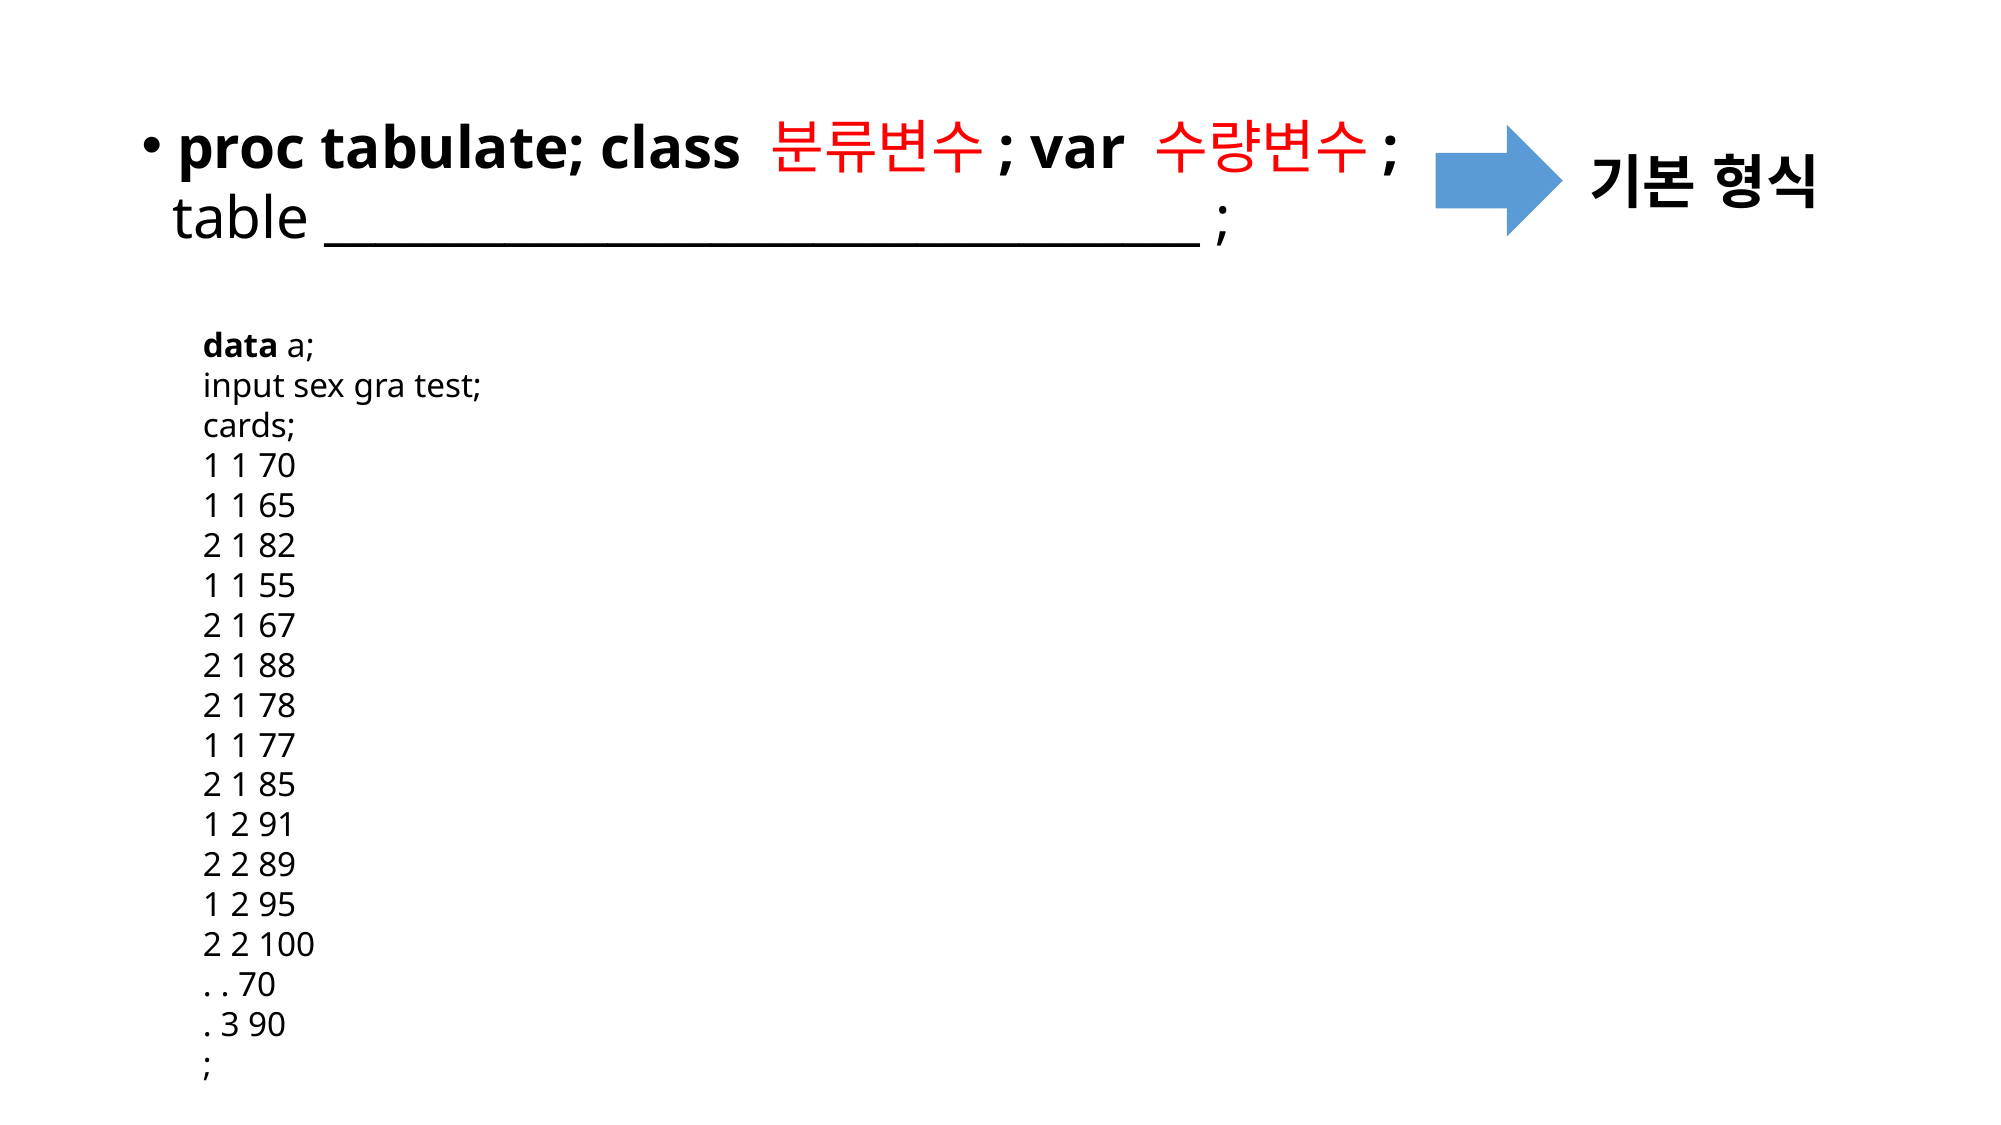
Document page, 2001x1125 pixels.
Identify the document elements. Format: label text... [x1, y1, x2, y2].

text_box 기본 형식 [1574, 137, 1835, 223]
text_box proc tabulate; class 분류변수; var 수량변수; table __________________________________ ; [126, 102, 1415, 258]
text_box data a; input sex gra test; cards; 1 1 70 1 1 65 2 1 82 1 1 55 2 1 67 2 1 88 2 1 78 1 1 77 2 1 85 1 2 91 2 2 89 1 2 95 2 2 100 . . 70 . 3 90 ; [188, 317, 755, 1091]
text_box [1435, 124, 1563, 237]
